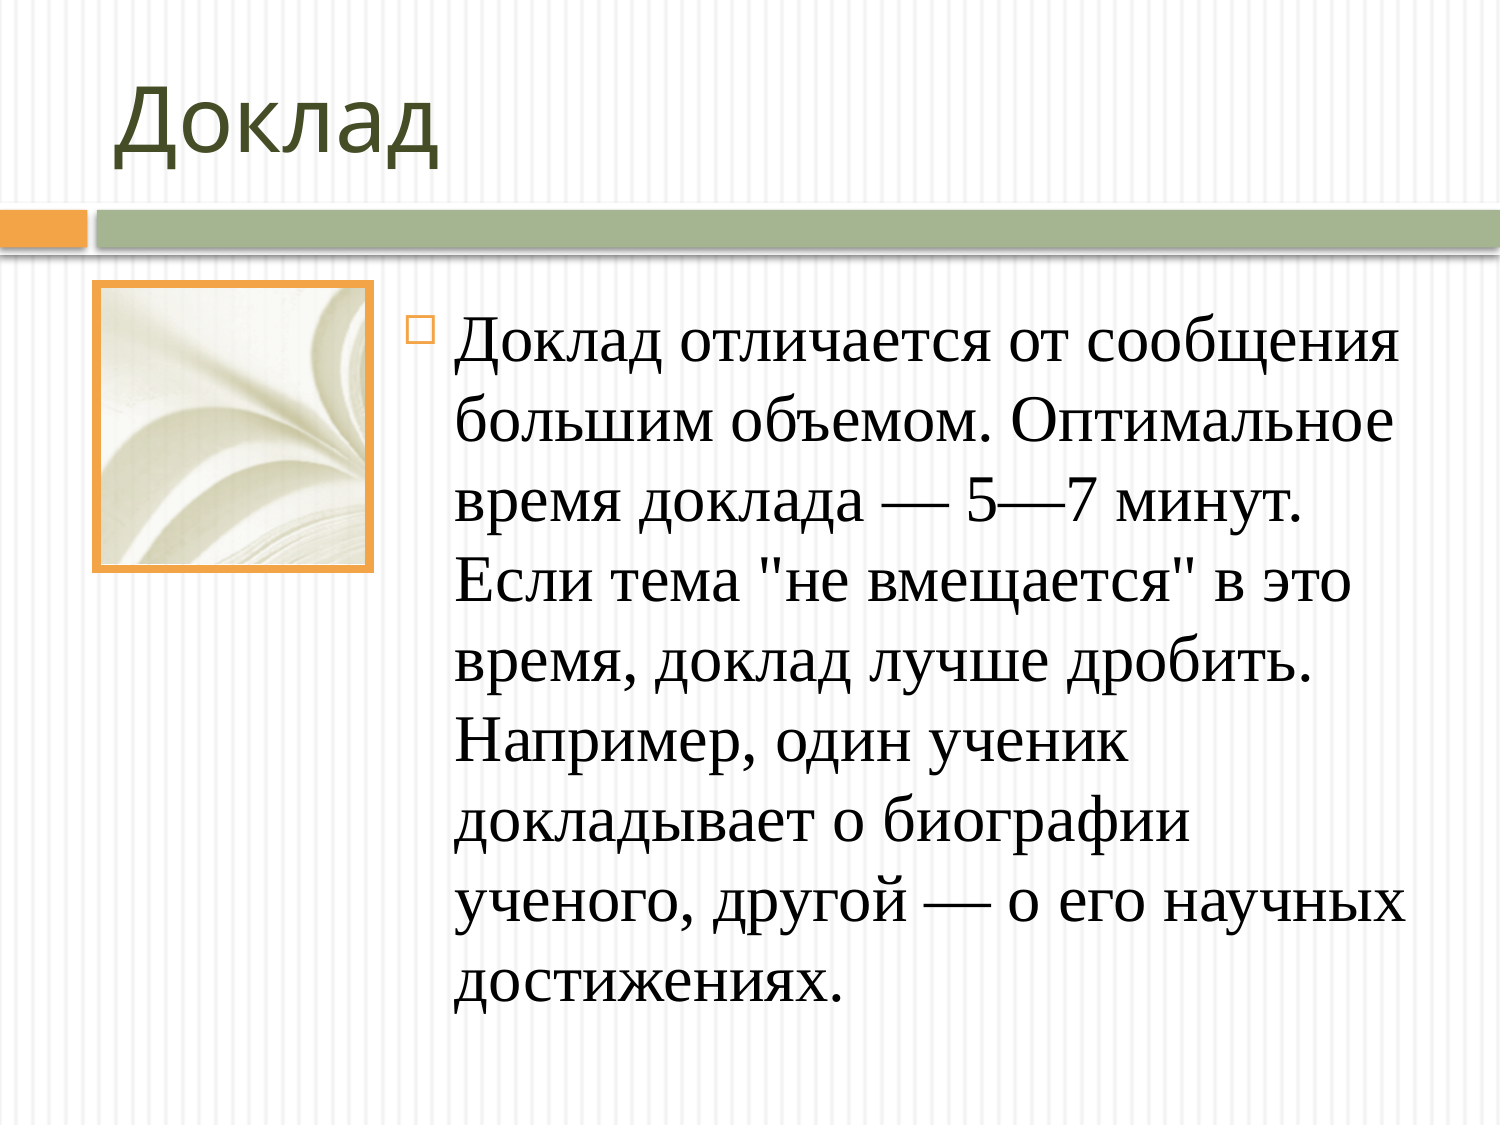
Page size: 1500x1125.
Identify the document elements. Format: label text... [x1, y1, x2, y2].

list Доклад отличается от сообщения большим объемом. Оптимальное время доклада — 5—7 минут. Если тема "не вмещается" в это время, доклад лучше дробить. Например, один ученик докладывает о биографии ученого, другой — о его научных достижениях. [387, 287, 1438, 1013]
picture [101, 288, 365, 565]
title Доклад [99, 44, 1425, 188]
